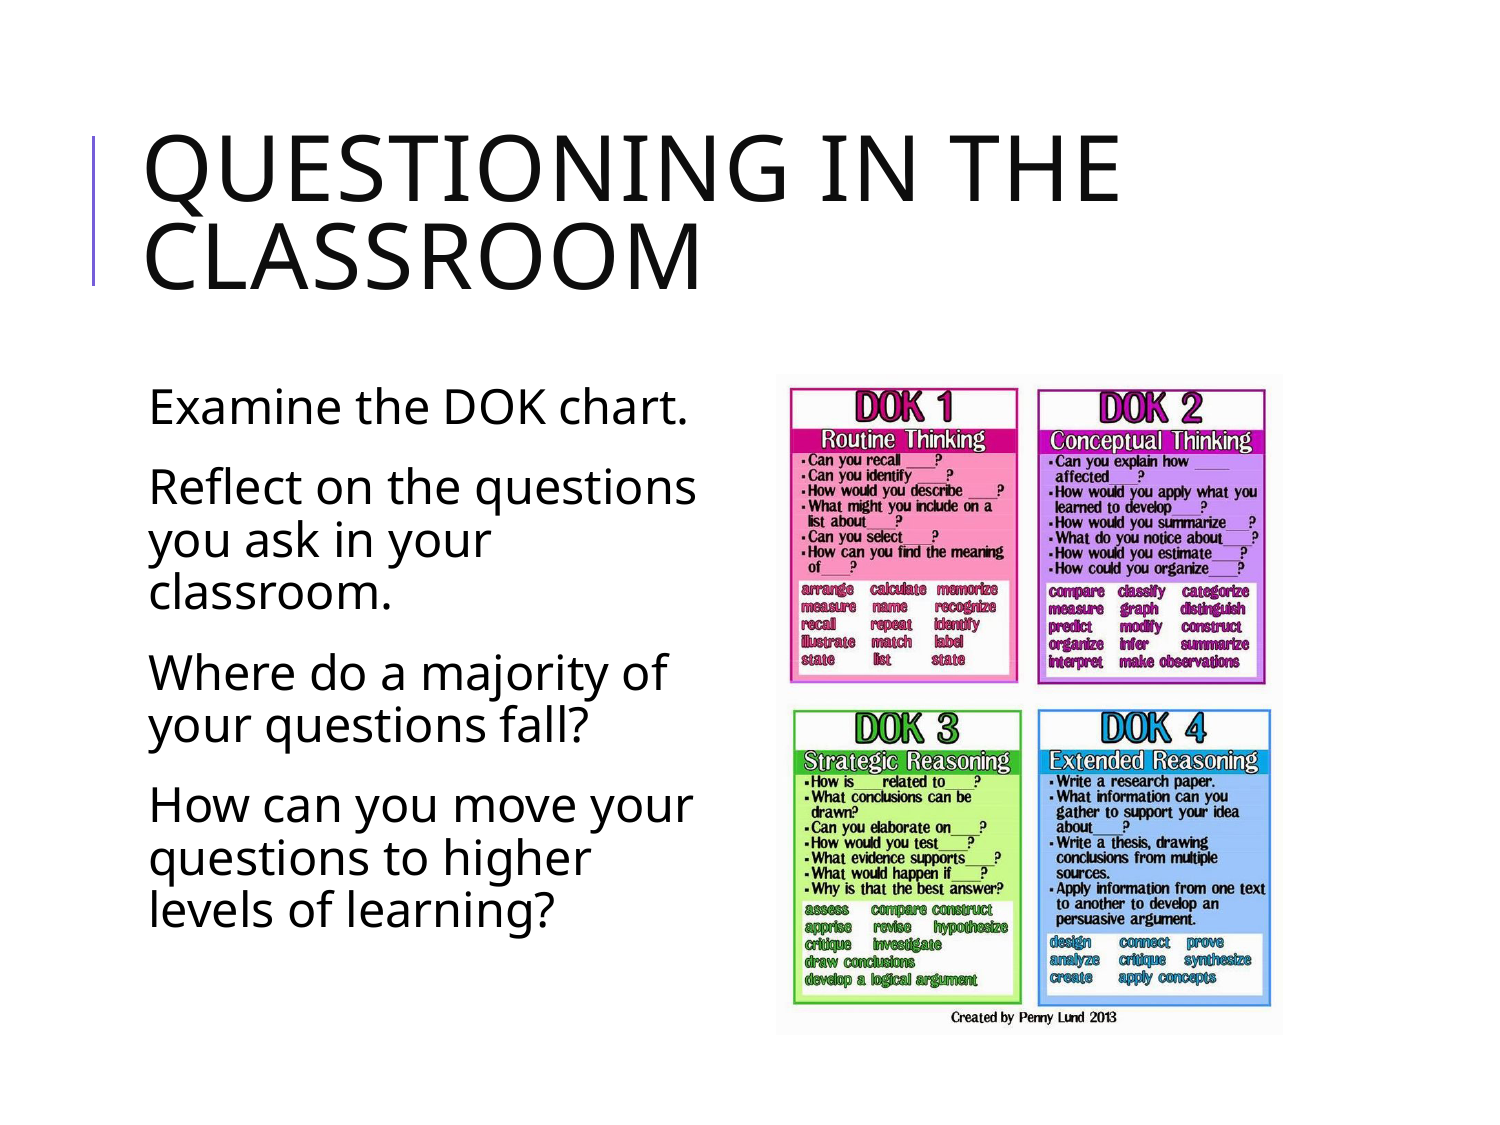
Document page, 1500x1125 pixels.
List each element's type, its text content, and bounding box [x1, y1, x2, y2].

title Questioning in the Classroom [126, 96, 1322, 342]
list Examine the DOK chart. Reflect on the questions you ask in your classroom. Where do a majority of your questions fall? How can you move your questions to higher levels of learning? [126, 375, 711, 1035]
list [776, 374, 1283, 1036]
